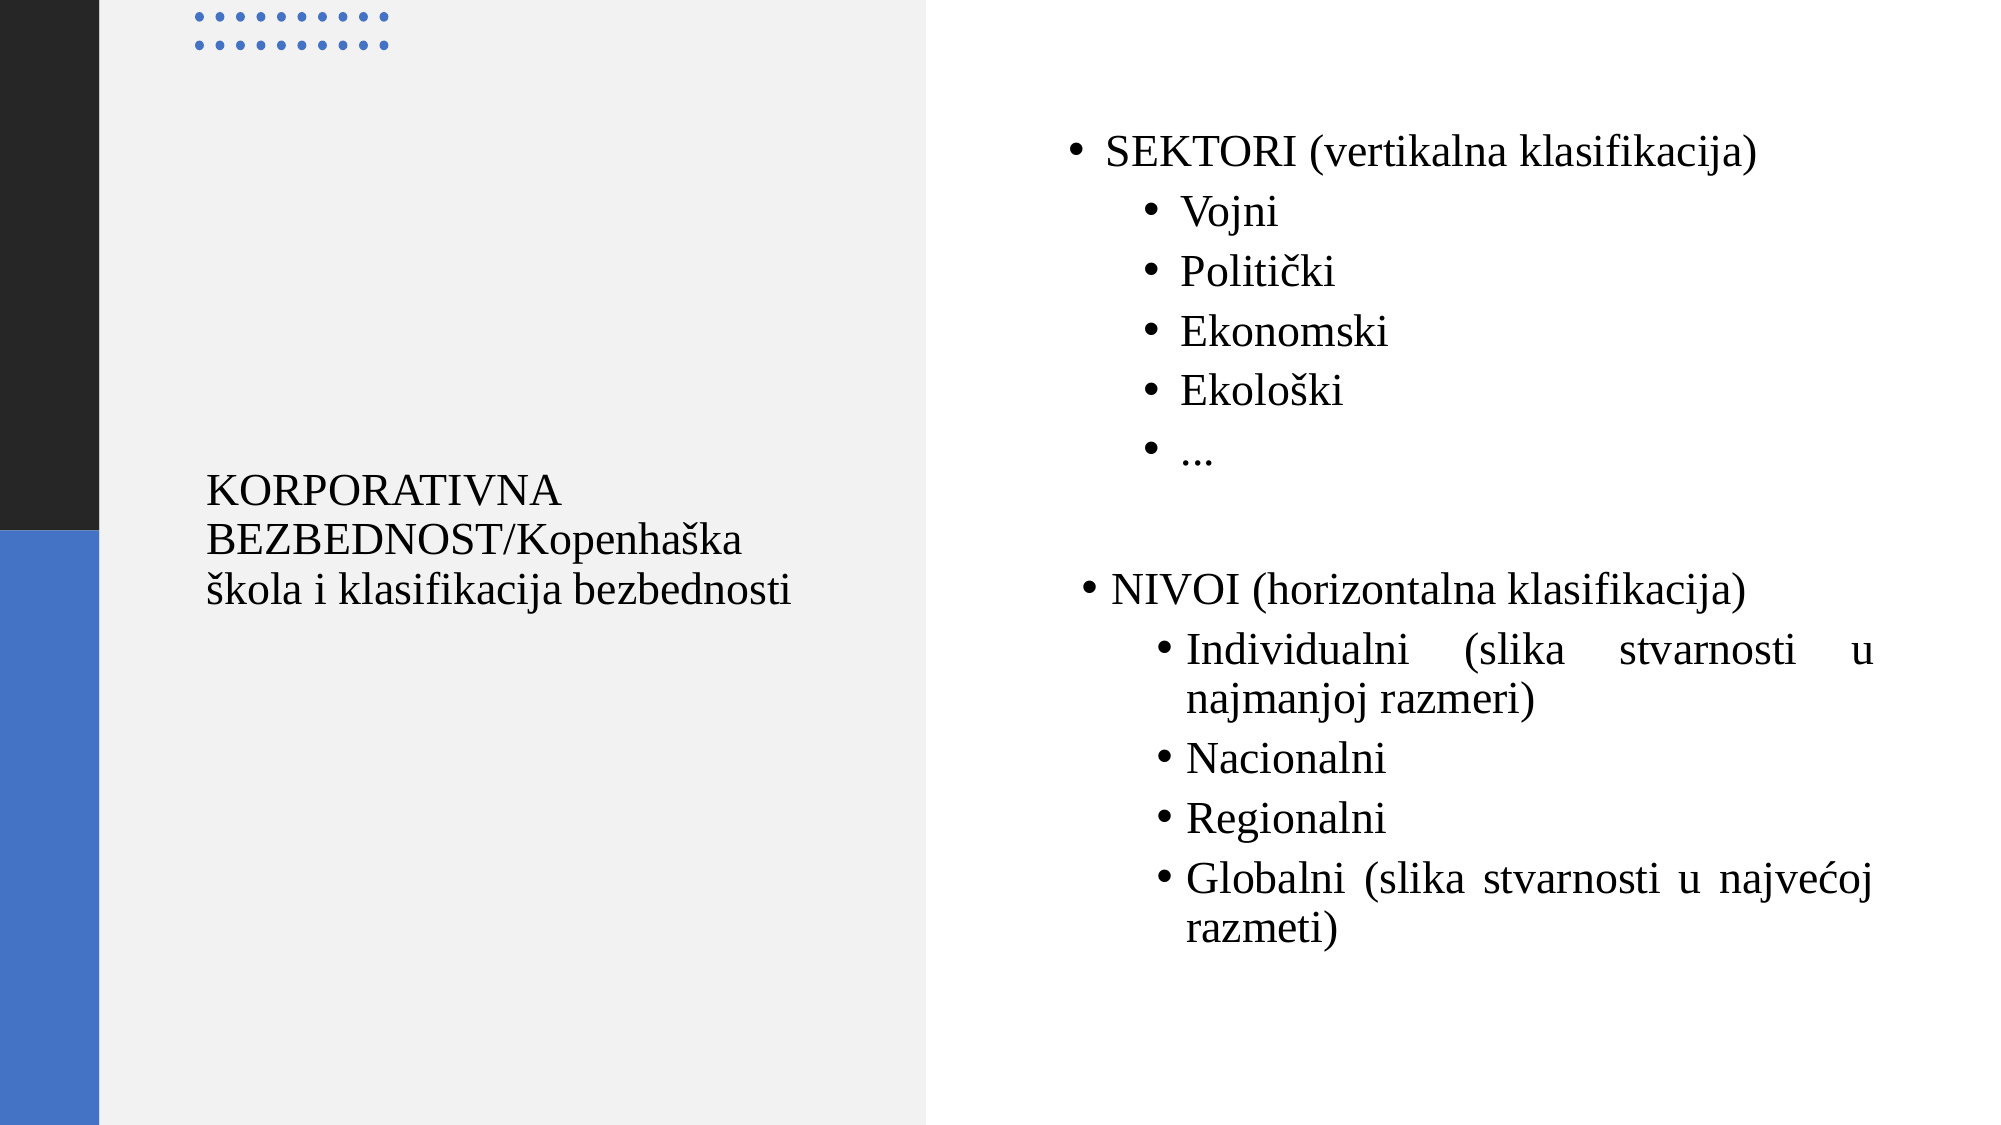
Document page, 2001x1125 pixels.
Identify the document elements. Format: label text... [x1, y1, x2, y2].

text_box [99, 0, 927, 1125]
list SEKTORI (vertikalna klasifikacija) Vojni Politički Ekonomski Ekološki ... NIVOI (horizontalna klasifikacija) Individualni (slika stvarnosti u najmanjoj razmeri) Nacionalni Regionalni Globalni (slika stvarnosti u najvećoj razmeti) [1053, 81, 1890, 998]
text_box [194, 11, 389, 51]
text_box [927, 0, 2000, 1125]
text_box [0, 0, 99, 529]
text_box [0, 529, 99, 1125]
title KORPORATIVNA BEZBEDNOST/Kopenhaška škola i klasifikacija bezbednosti [191, 218, 836, 862]
